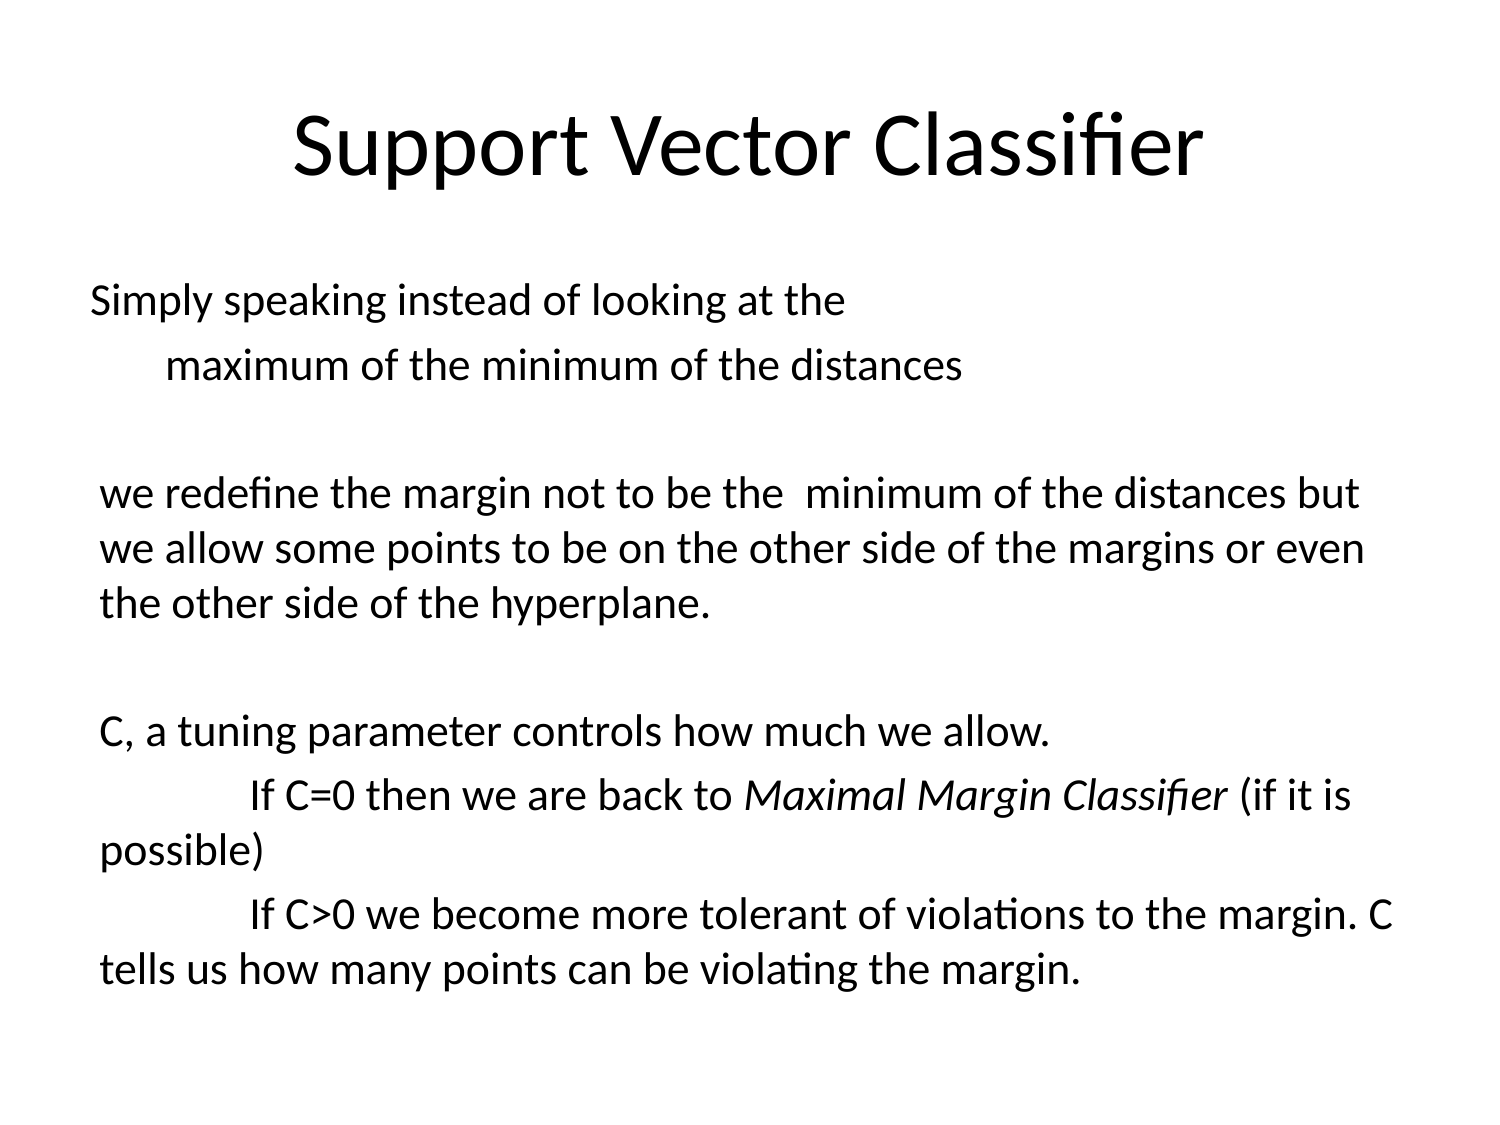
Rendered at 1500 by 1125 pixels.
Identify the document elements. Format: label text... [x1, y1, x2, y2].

list Simply speaking instead of looking at the maximum of the minimum of the distances we redefine the margin not to be the minimum of the distances but we allow some points to be on the other side of the margins or even the other side of the hyperplane. C, a tuning parameter controls how much we allow. If C=0 then we are back to Maximal Margin Classifier (if it is possible) If C>0 we become more tolerant of violations to the margin. C tells us how many points can be violating the margin. [75, 262, 1425, 1005]
title Support Vector Classifier [75, 45, 1425, 233]
